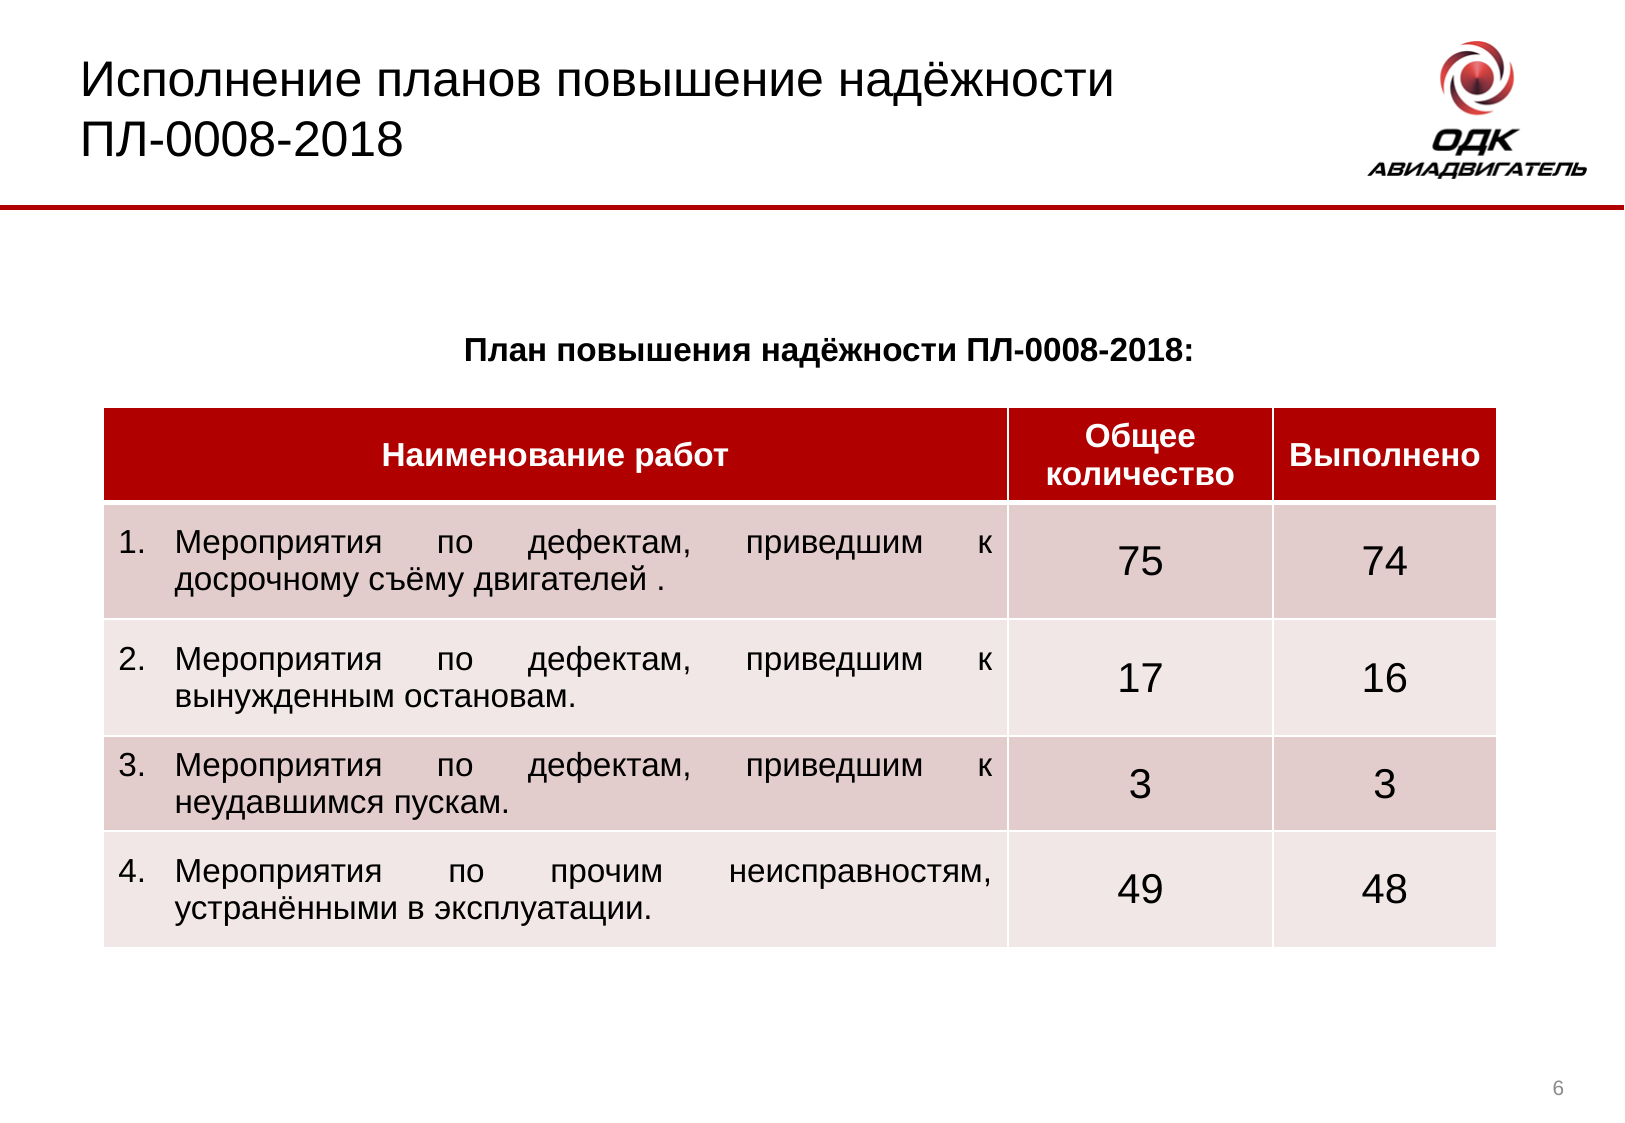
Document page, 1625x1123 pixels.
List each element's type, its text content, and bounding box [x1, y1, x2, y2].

table_cell 16 [1274, 620, 1496, 735]
slide_number 6 [1213, 1057, 1580, 1117]
picture [1367, 41, 1587, 179]
table_header Наименование работ [104, 408, 1007, 500]
table_cell 3 [1009, 737, 1272, 830]
table_cell 3 [1274, 737, 1496, 830]
table_header Общее количество [1009, 408, 1272, 500]
table_header Выполнено [1274, 408, 1496, 500]
table_cell Мероприятия по дефектам, приведшим к досрочному съёму двигателей . [104, 505, 1007, 618]
table_cell Мероприятия по прочим неисправностям, устранёнными в эксплуатации. [104, 832, 1007, 947]
table_cell Мероприятия по дефектам, приведшим к вынужденным остановам. [104, 620, 1007, 735]
title Исполнение планов повышение надёжности ПЛ-0008-2018 [79, 41, 1344, 172]
table_cell 48 [1274, 832, 1496, 947]
table_cell 74 [1274, 505, 1496, 618]
text_box План повышения надёжности ПЛ-0008-2018: [126, 301, 1533, 376]
table_cell 75 [1009, 505, 1272, 618]
table_cell 49 [1009, 832, 1272, 947]
table_cell Мероприятия по дефектам, приведшим к неудавшимся пускам. [104, 737, 1007, 830]
table_cell 17 [1009, 620, 1272, 735]
